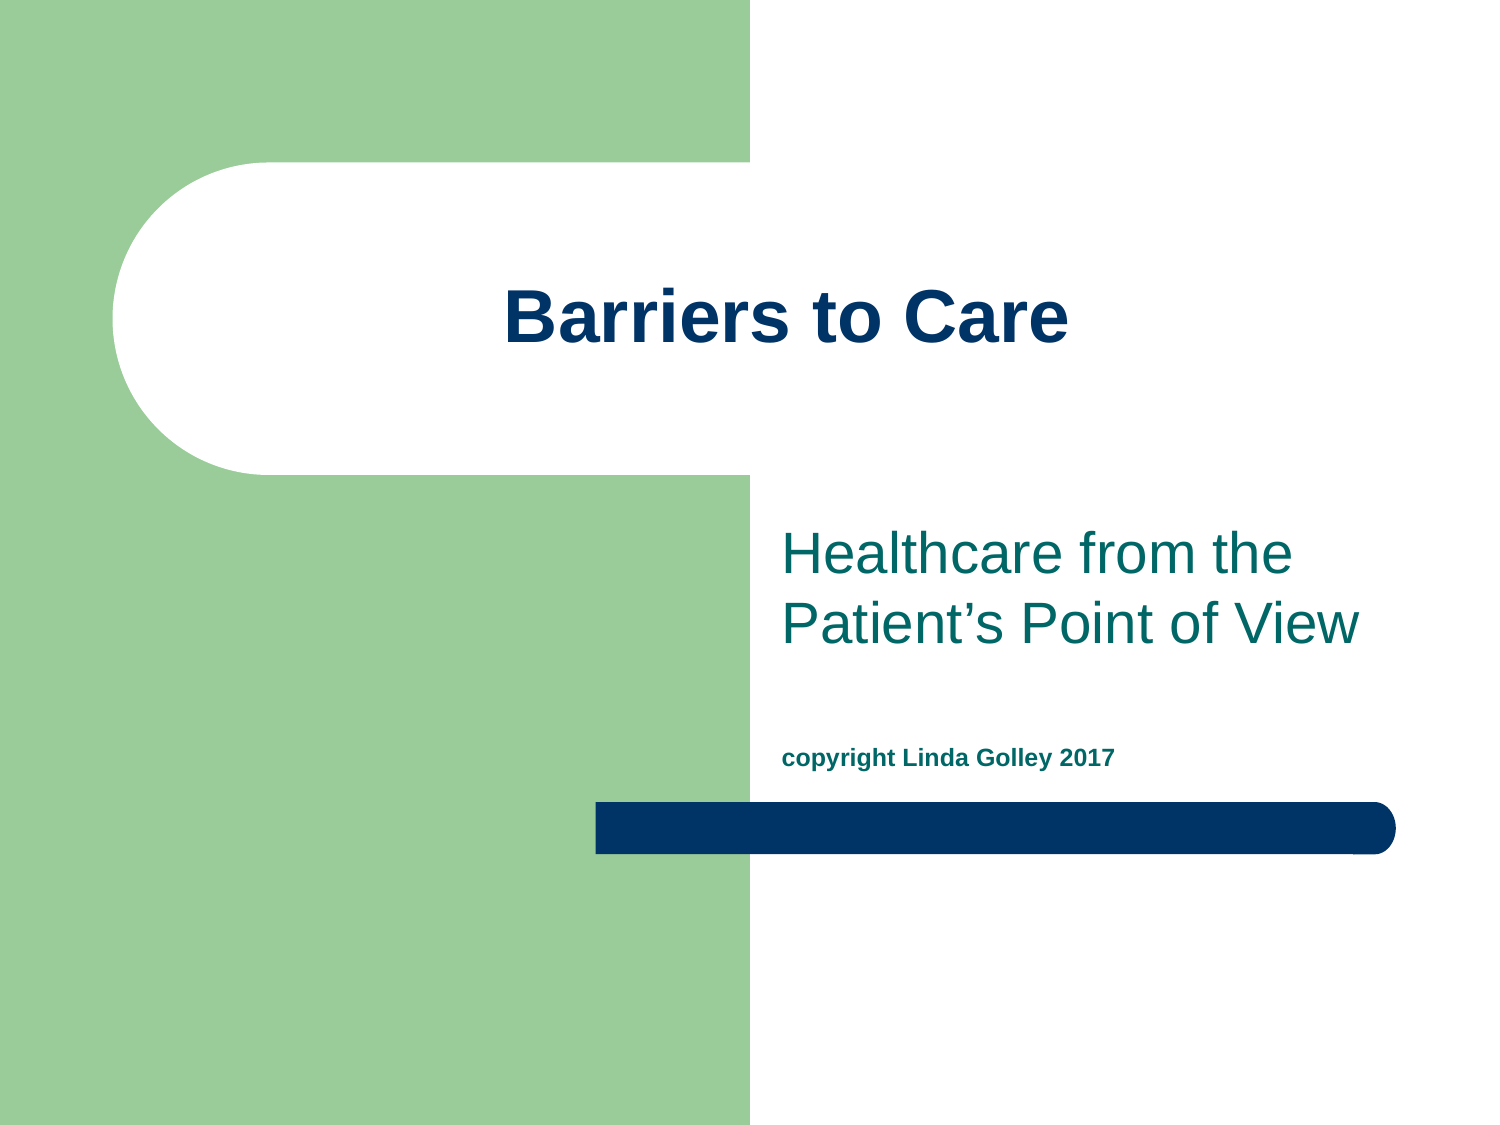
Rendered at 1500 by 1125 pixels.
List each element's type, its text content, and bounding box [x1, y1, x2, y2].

title Barriers to Care [112, 162, 1463, 475]
subtitle Healthcare from the Patient’s Point of View copyright Linda Golley 2017 [766, 480, 1425, 780]
